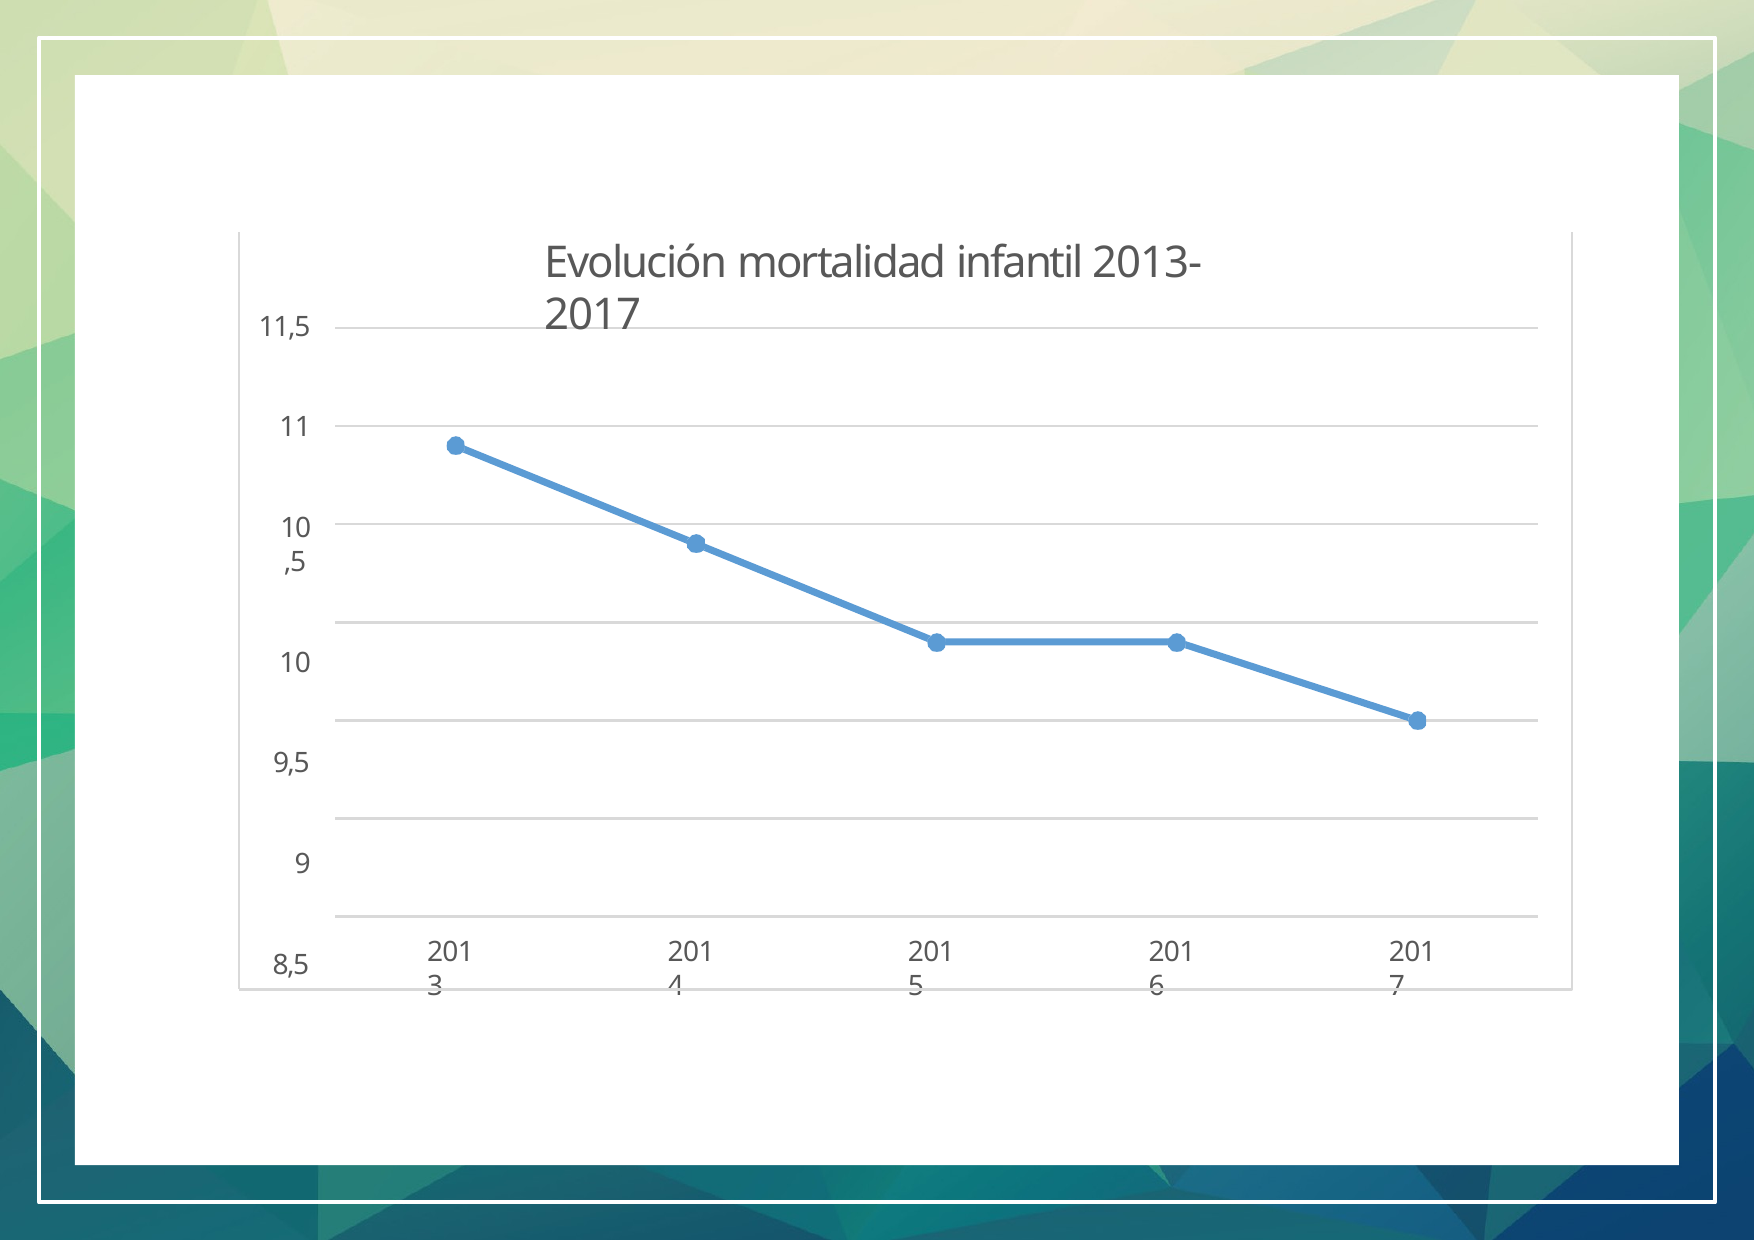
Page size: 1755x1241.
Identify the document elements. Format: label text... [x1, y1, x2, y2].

picture [0, 0, 1754, 1240]
text_box [38, 37, 1716, 1203]
text_box 2015 [905, 990, 968, 1001]
text_box [686, 534, 706, 553]
text_box 2013 [425, 990, 487, 1001]
text_box 2017 [1386, 990, 1449, 1001]
text_box 2016 [1146, 990, 1208, 1001]
text_box [465, 448, 947, 621]
text_box 2014 [665, 990, 727, 1001]
text_box [446, 436, 465, 455]
title Evolución mortalidad infantil 2013- 2017 [542, 230, 1269, 441]
text_box 11,5 11 10,5 10 9,5 9 8,5 [257, 305, 312, 978]
text_box [239, 232, 1572, 990]
